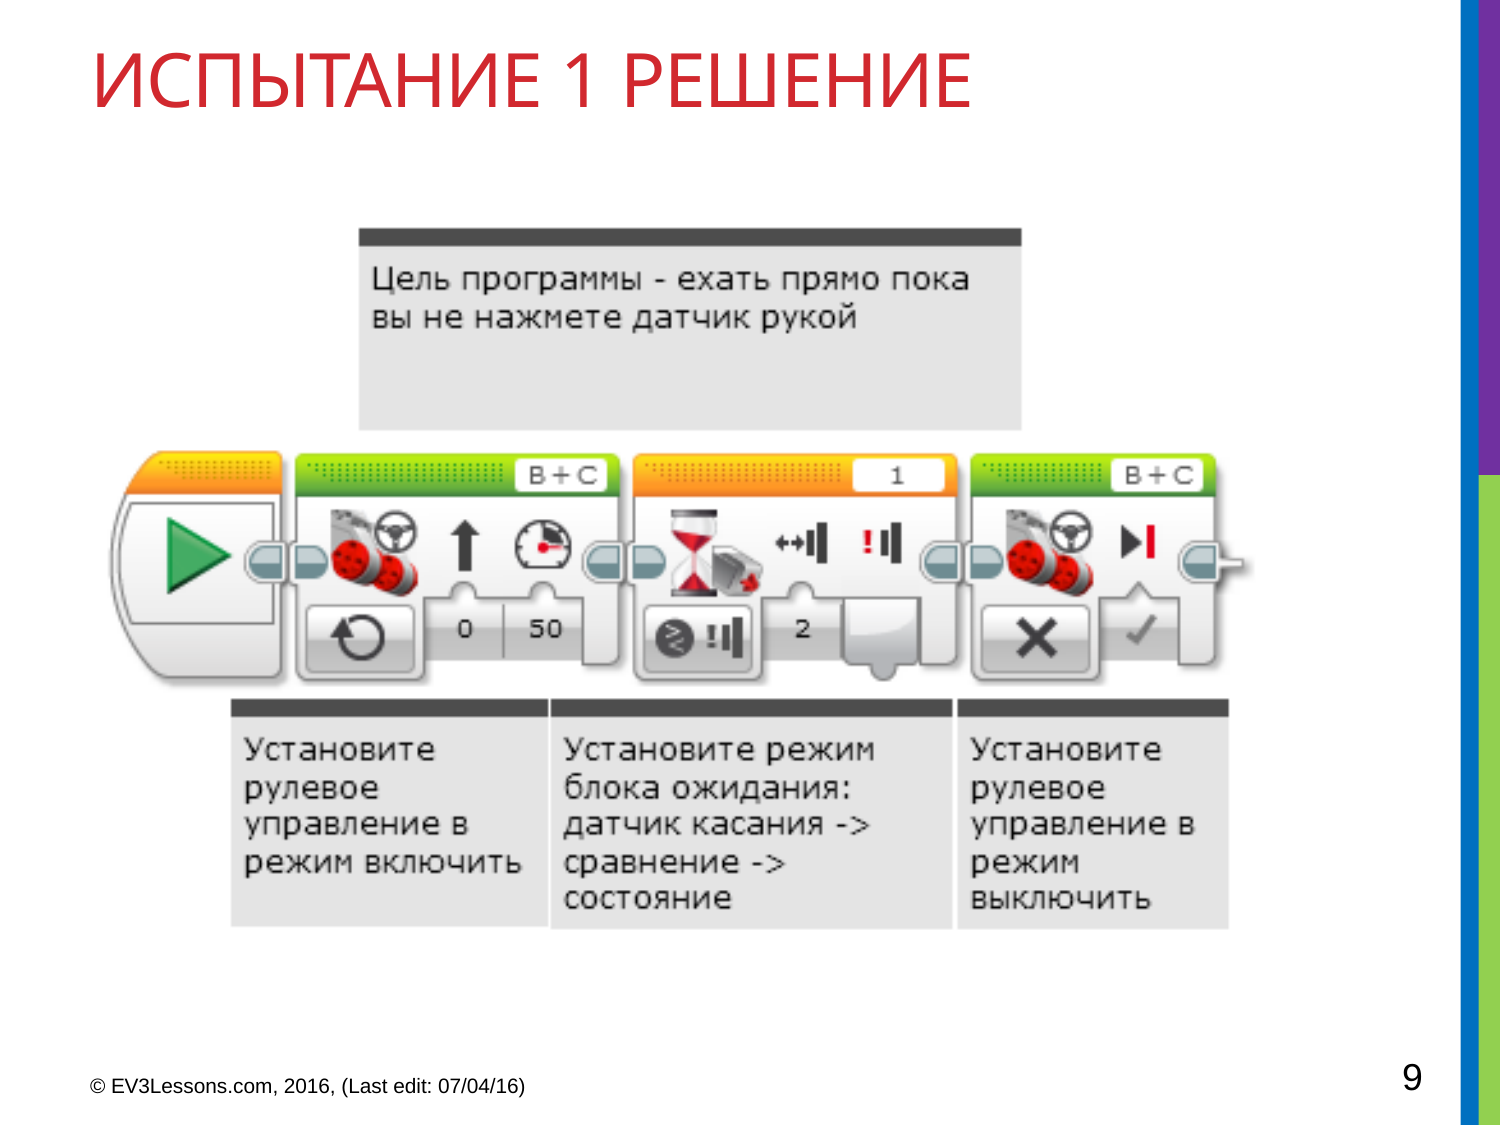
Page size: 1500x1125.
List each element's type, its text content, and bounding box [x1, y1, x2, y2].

picture [86, 183, 1273, 977]
slide_number 9 [1387, 1045, 1491, 1106]
list Add screenshot [75, 287, 1428, 1005]
footer © EV3Lessons.com, 2016, (Last edit: 07/04/16) [75, 1065, 638, 1112]
title Испытание 1 решение [75, 25, 1428, 250]
